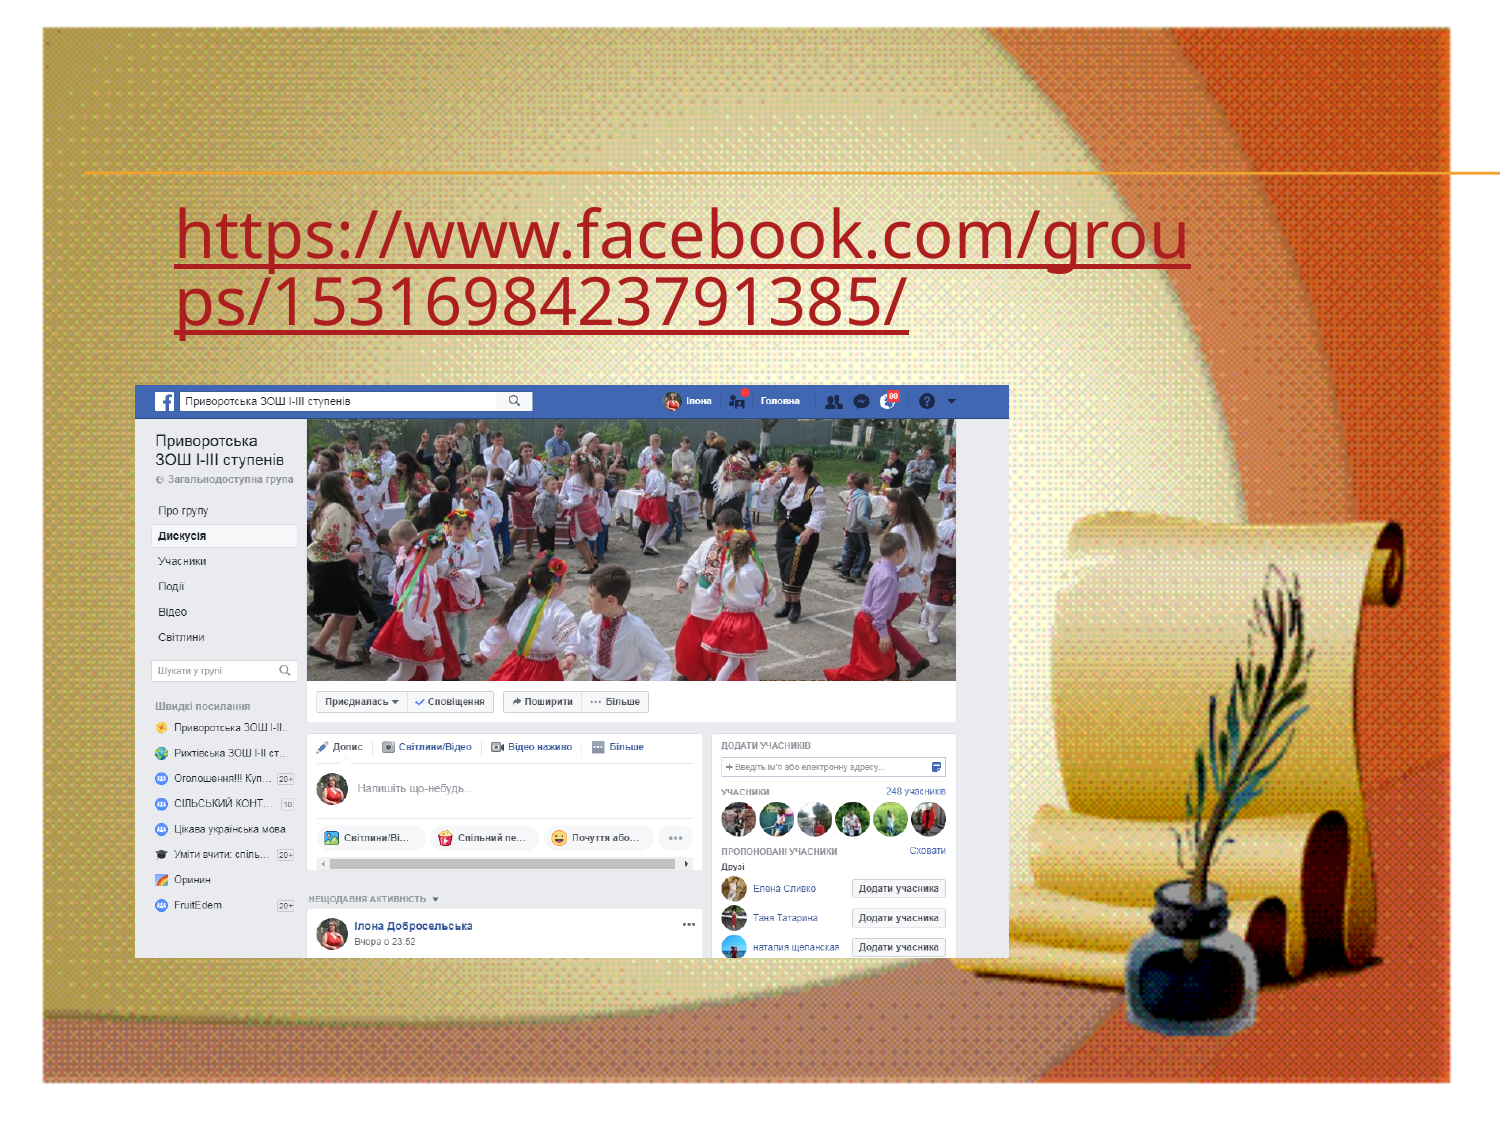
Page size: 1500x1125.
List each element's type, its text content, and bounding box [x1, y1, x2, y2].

picture [0, 0, 1500, 1125]
text_box https://www.facebook.com/groups/1531698423791385/ [159, 184, 1247, 290]
